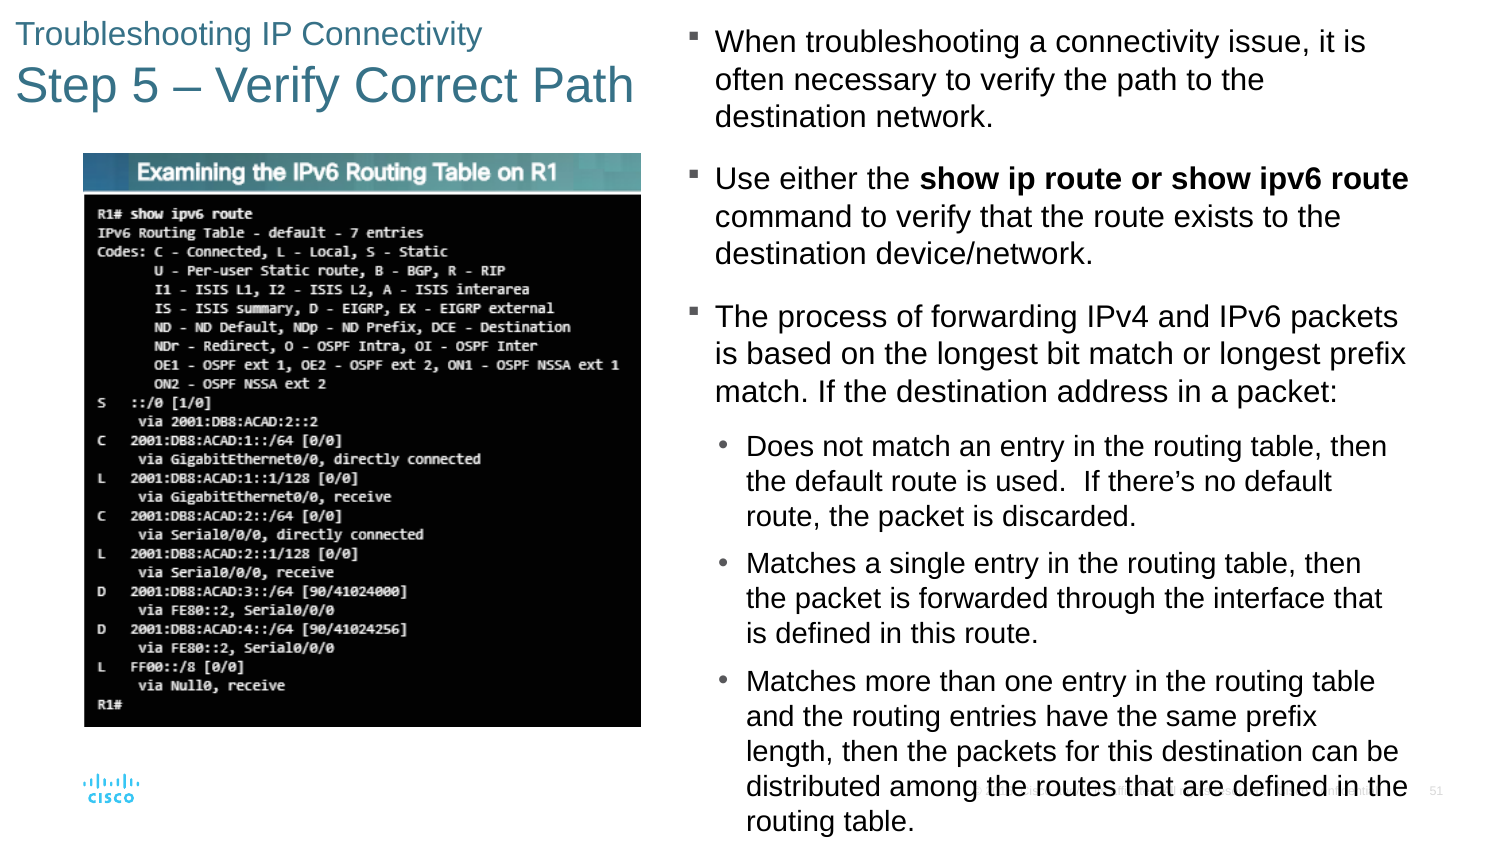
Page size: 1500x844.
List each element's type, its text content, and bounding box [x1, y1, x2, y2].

list When troubleshooting a connectivity issue, it is often necessary to verify the path to the destination network. Use either the show ip route or show ipv6 route command to verify that the route exists to the destination device/network. The process of forwarding IPv4 and IPv6 packets is based on the longest bit match or longest prefix match. If the destination address in a packet: Does not match an entry in the routing table, then the default route is used. If there’s no default route, the packet is discarded. Matches a single entry in the routing table, then the packet is forwarded through the interface that is defined in this route. Matches more than one entry in the routing table and the routing entries have the same prefix length, then the packets for this destination can be distributed among the routes that are defined in the routing table. [672, 13, 1441, 844]
title Troubleshooting IP Connectivity Step 5 – Verify Correct Path [0, 0, 910, 125]
picture [83, 153, 641, 727]
